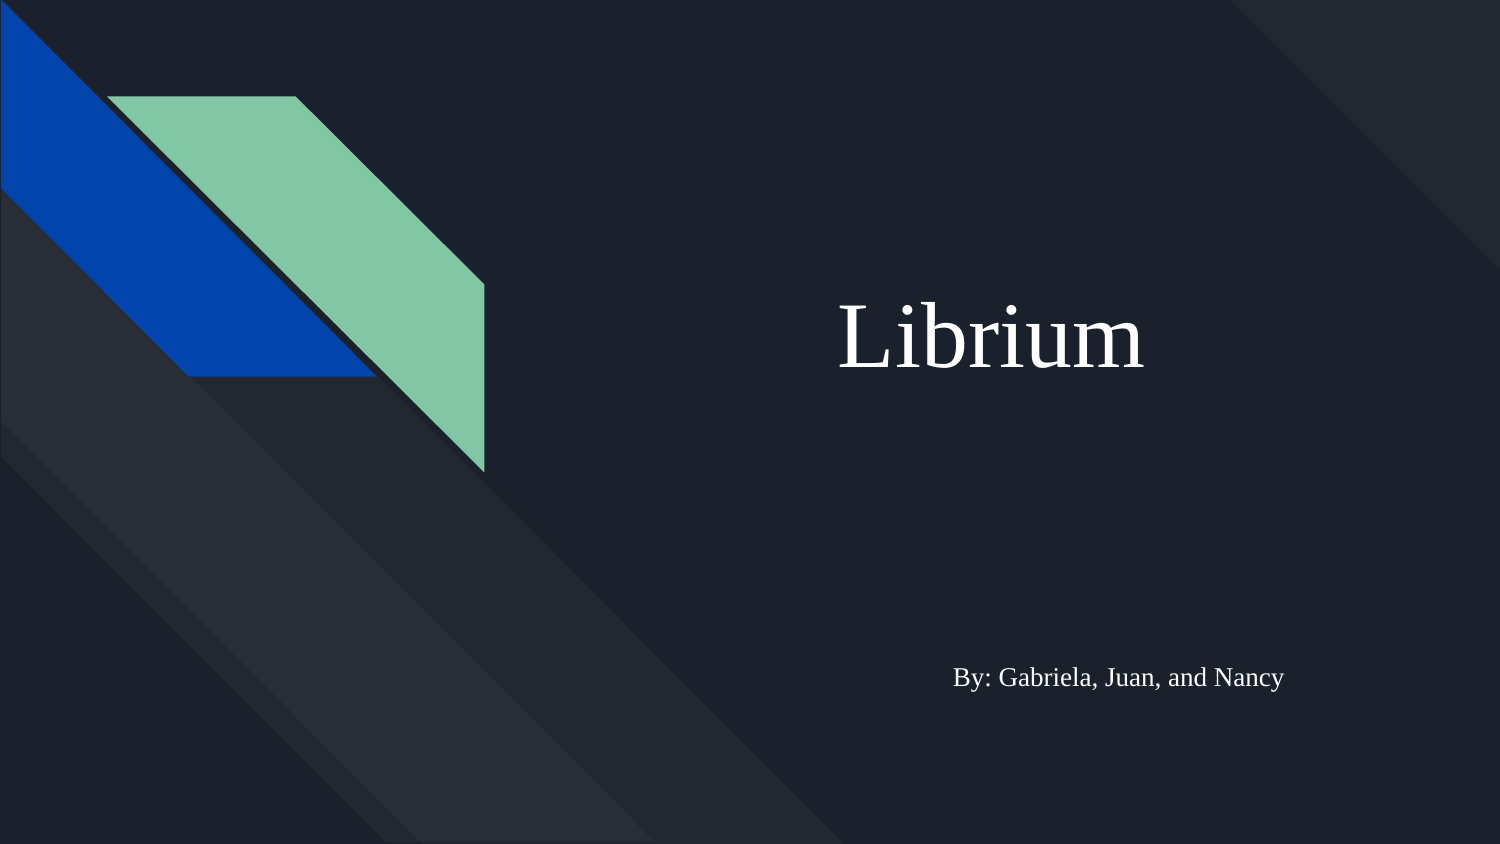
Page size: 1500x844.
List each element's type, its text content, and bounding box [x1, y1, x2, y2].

title Librium [580, 258, 1404, 411]
subtitle By: Gabriela, Juan, and Nancy [833, 643, 1404, 727]
